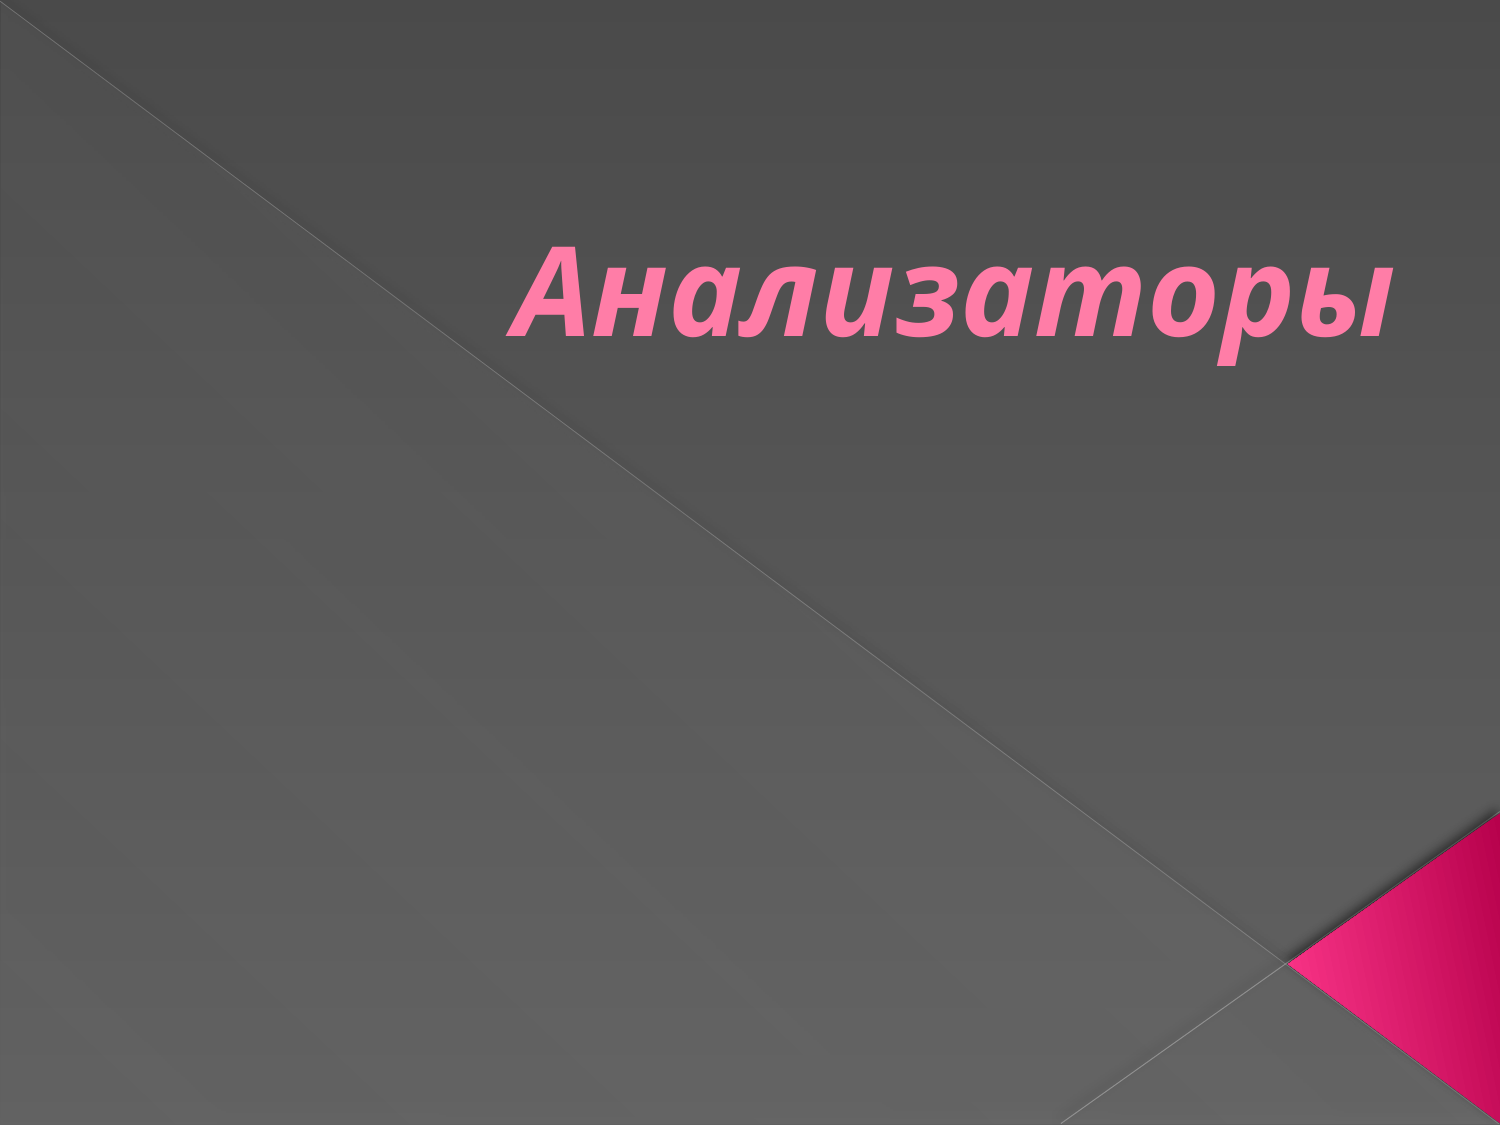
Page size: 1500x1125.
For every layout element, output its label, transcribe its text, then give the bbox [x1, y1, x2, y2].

title Анализаторы [88, 127, 1412, 369]
